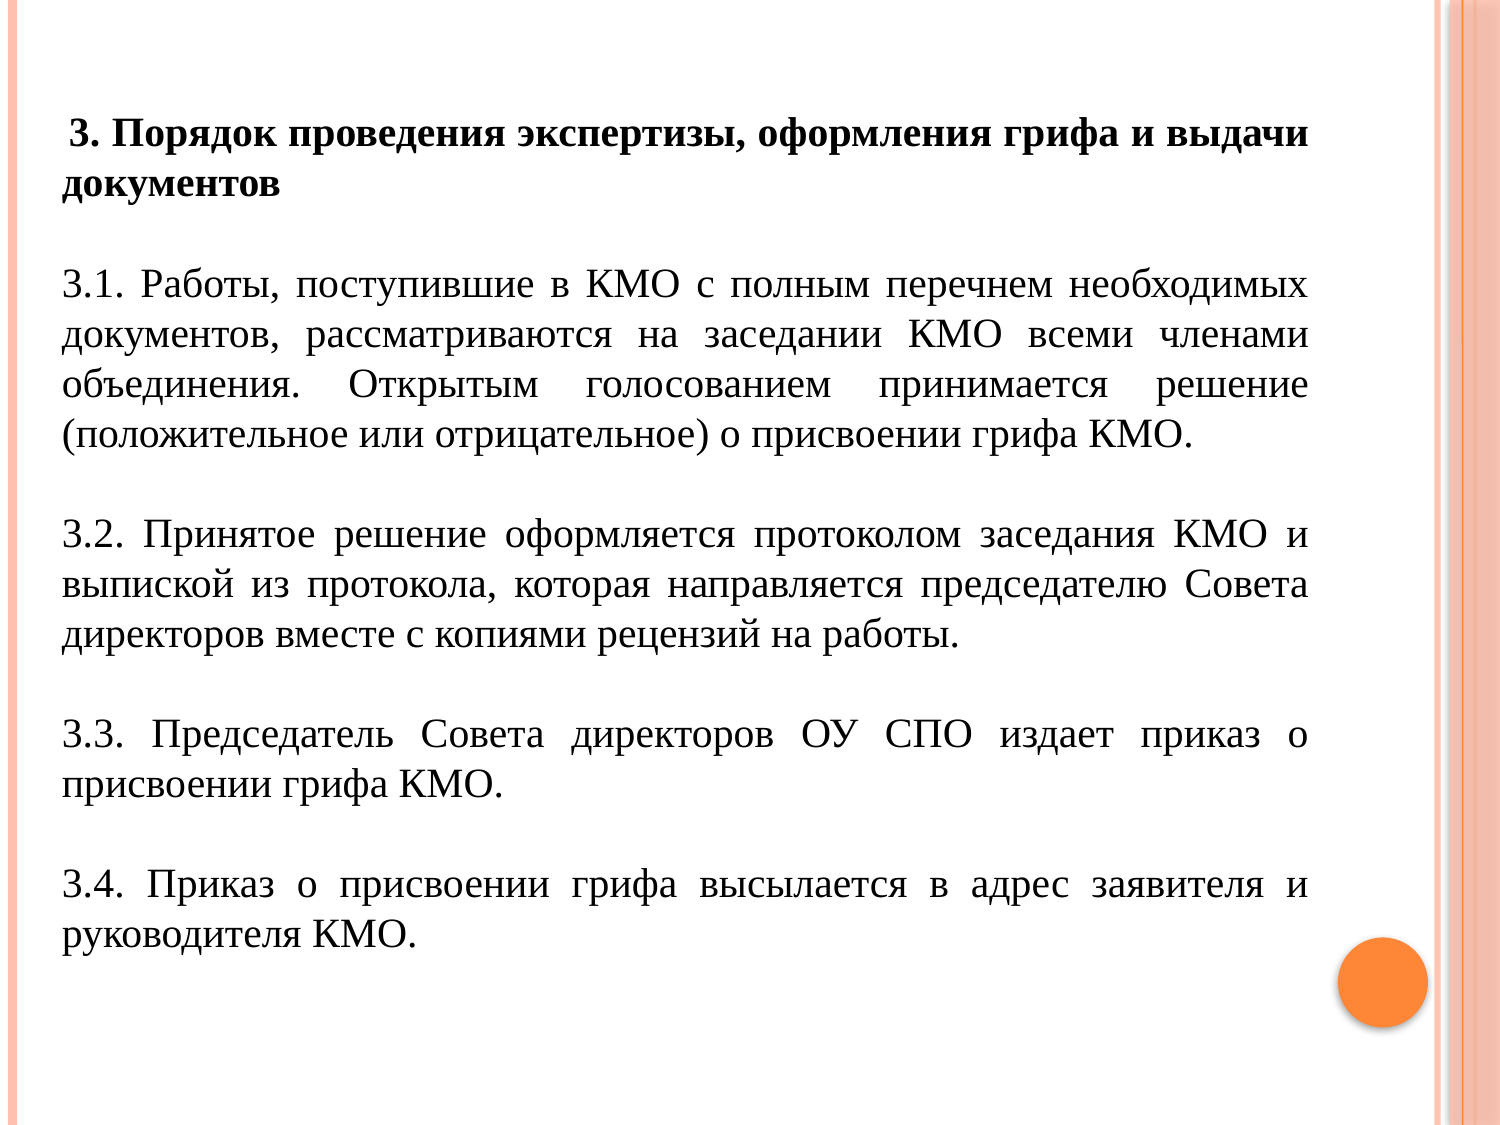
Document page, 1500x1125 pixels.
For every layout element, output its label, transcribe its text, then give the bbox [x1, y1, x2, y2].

text_box 3. Порядок проведения экспертизы, оформления грифа и выдачи документов 3.1. Работы, поступившие в КМО с полным перечнем необходимых документов, рассматриваются на заседании КМО всеми членами объединения. Открытым голосованием принимается решение (положительное или отрицательное) о присвоении грифа КМО. 3.2. Принятое решение оформляется протоколом заседания КМО и выпиской из протокола, которая направляется председателю Совета директоров вместе с копиями рецензий на работы. 3.3. Председатель Совета директоров ОУ СПО издает приказ о присвоении грифа КМО. 3.4. Приказ о присвоении грифа высылается в адрес заявителя и руководителя КМО. [46, 97, 1325, 963]
